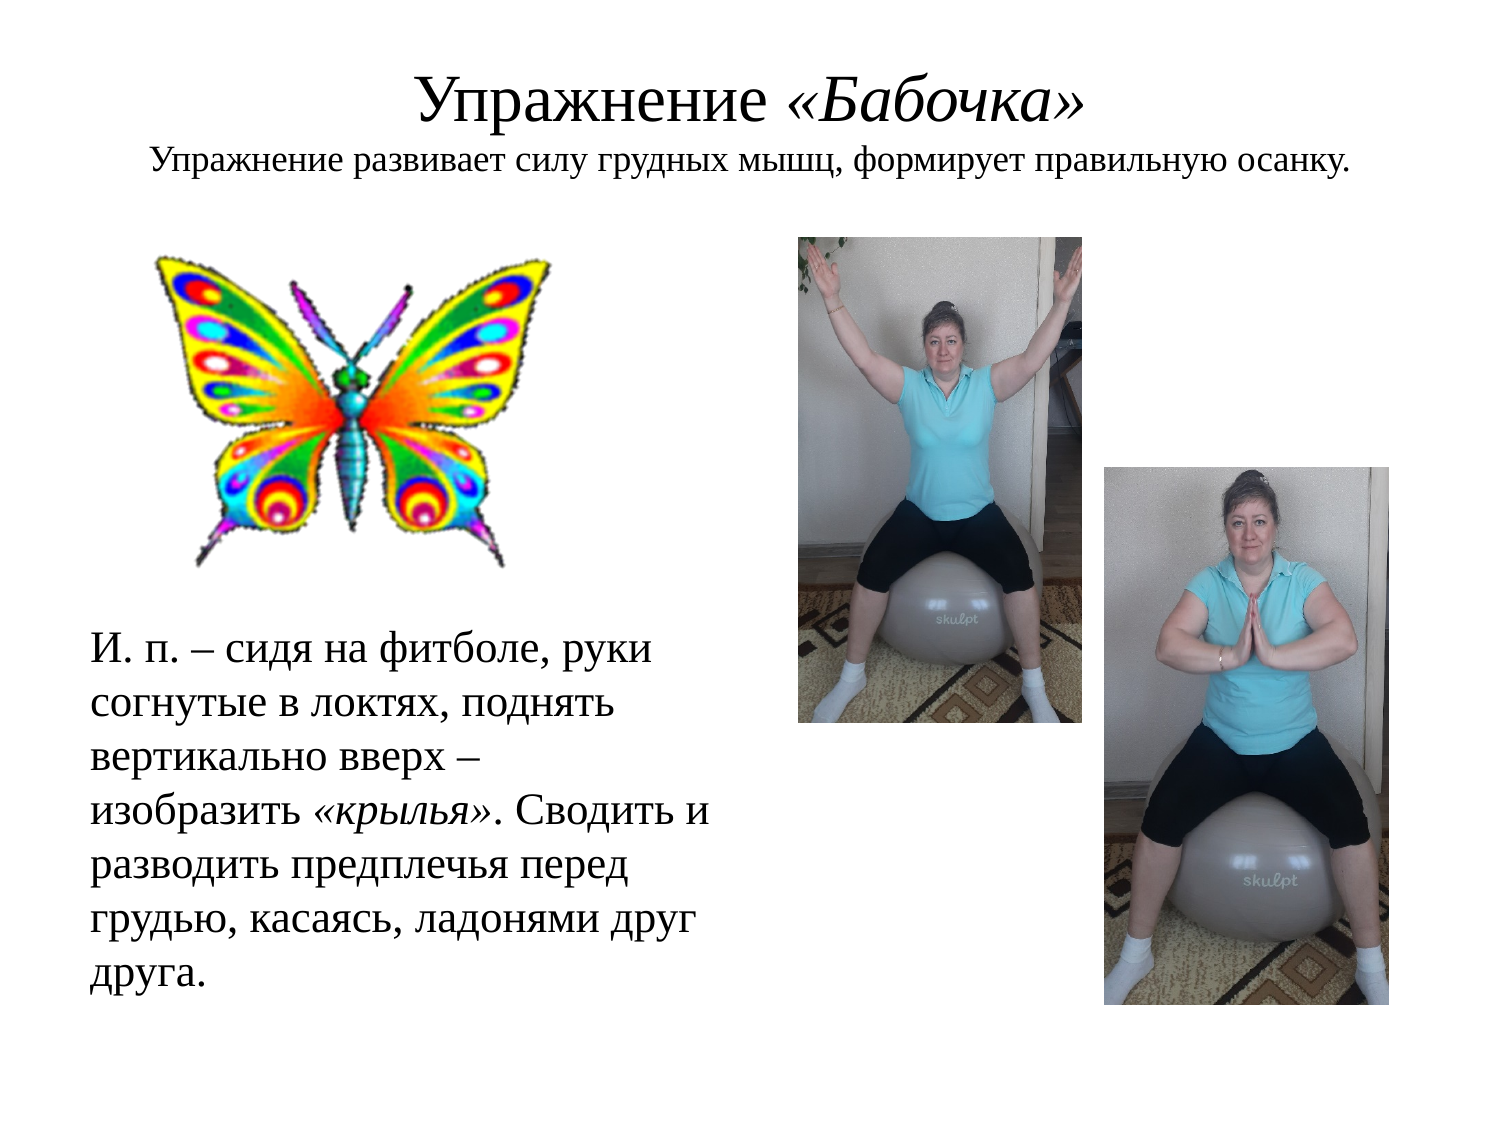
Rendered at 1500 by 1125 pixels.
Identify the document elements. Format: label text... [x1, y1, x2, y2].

list И. п. – сидя на фитболе, руки согнутые в локтях, поднять вертикально вверх – изобразить «крылья». Сводить и разводить предплечья перед грудью, касаясь, ладонями друг друга. [75, 232, 738, 1005]
picture [797, 237, 1082, 724]
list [1104, 467, 1389, 1006]
title Упражнение «Бабочка» Упражнение развивает силу грудных мышц, формирует правильную осанку. [75, 45, 1425, 233]
picture [3, 66, 689, 723]
